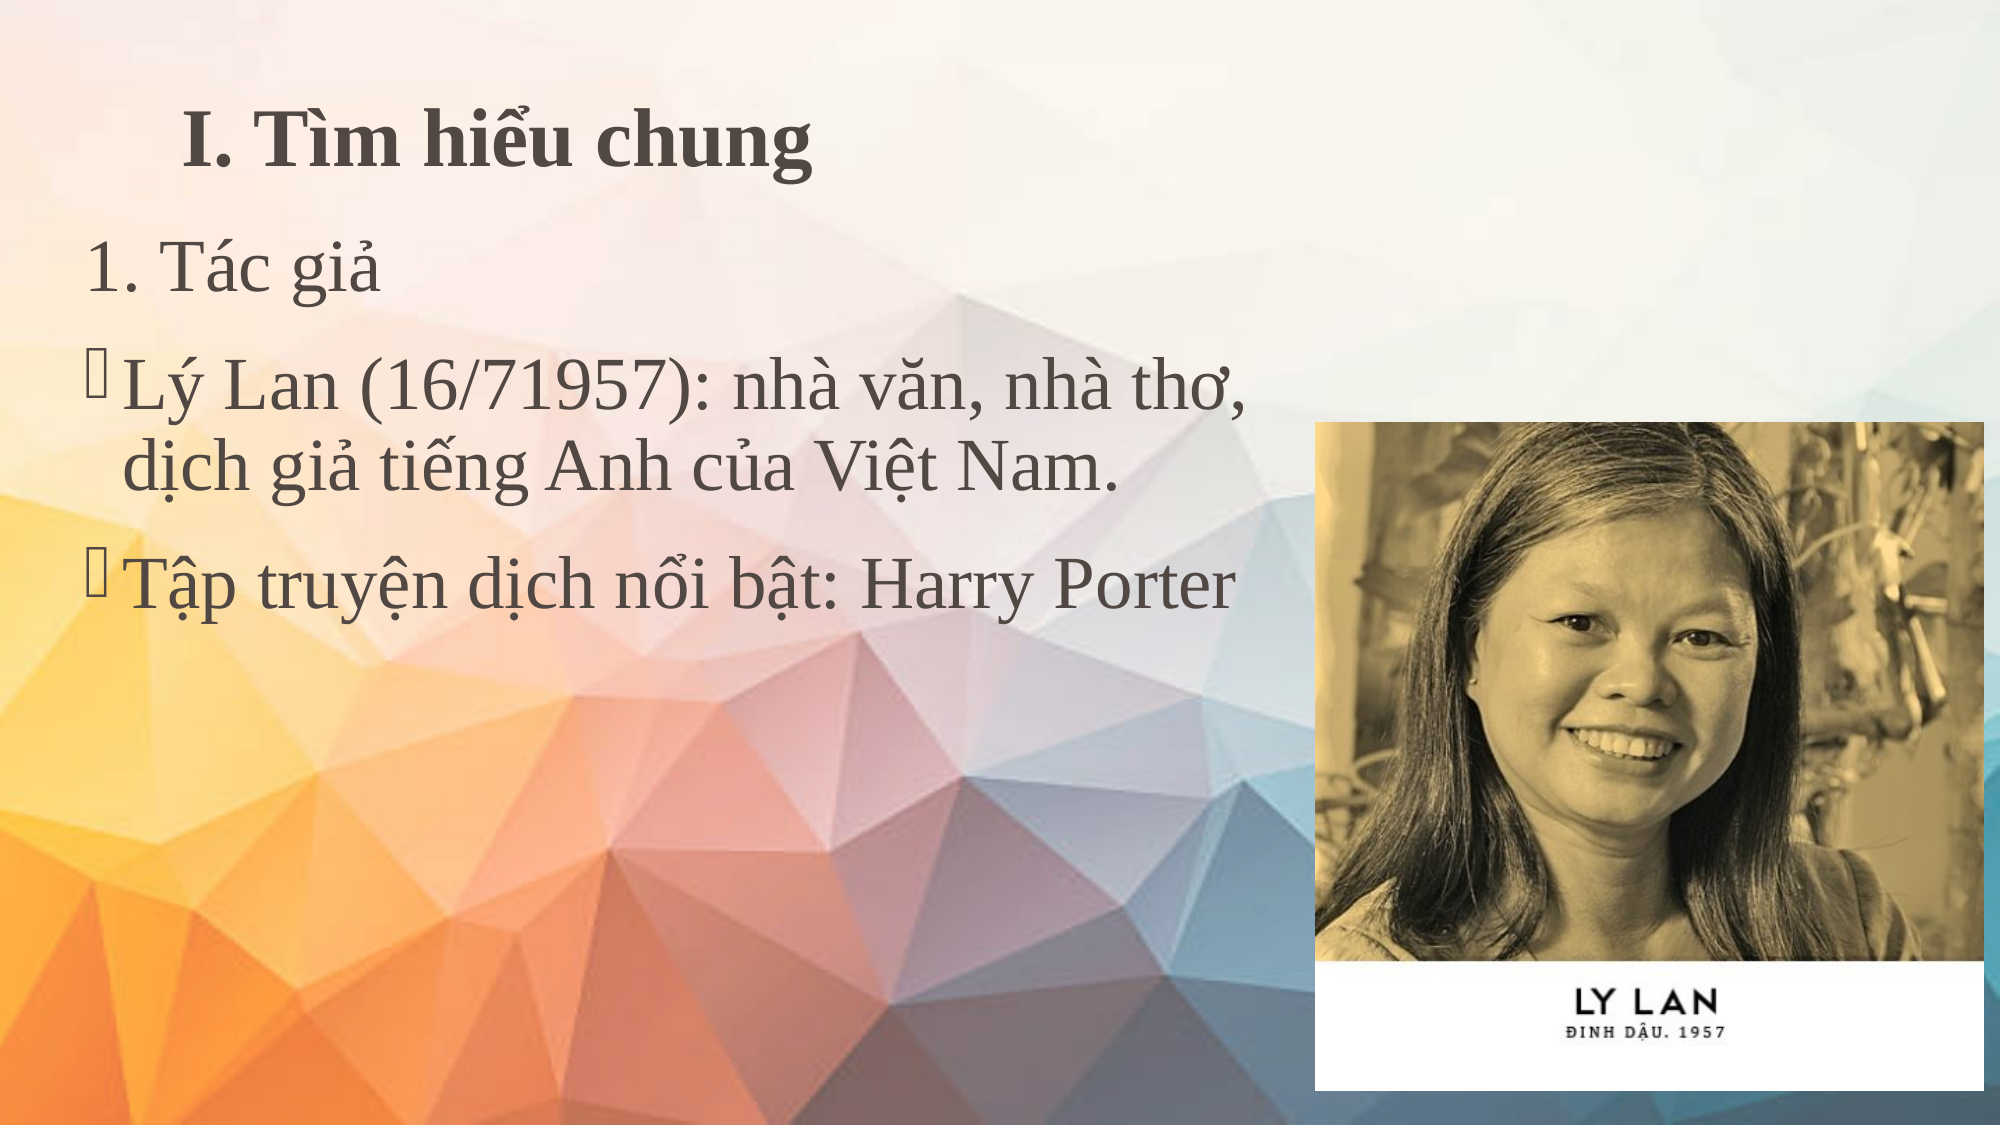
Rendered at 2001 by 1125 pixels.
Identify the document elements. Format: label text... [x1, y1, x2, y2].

title I. Tìm hiểu chung [181, 12, 1819, 193]
list Tác giả Lý Lan (16/71957): nhà văn, nhà thơ, dịch giả tiếng Anh của Việt Nam. Tập truyện dịch nổi bật: Harry Porter [84, 218, 1251, 626]
picture [1315, 422, 1984, 1091]
